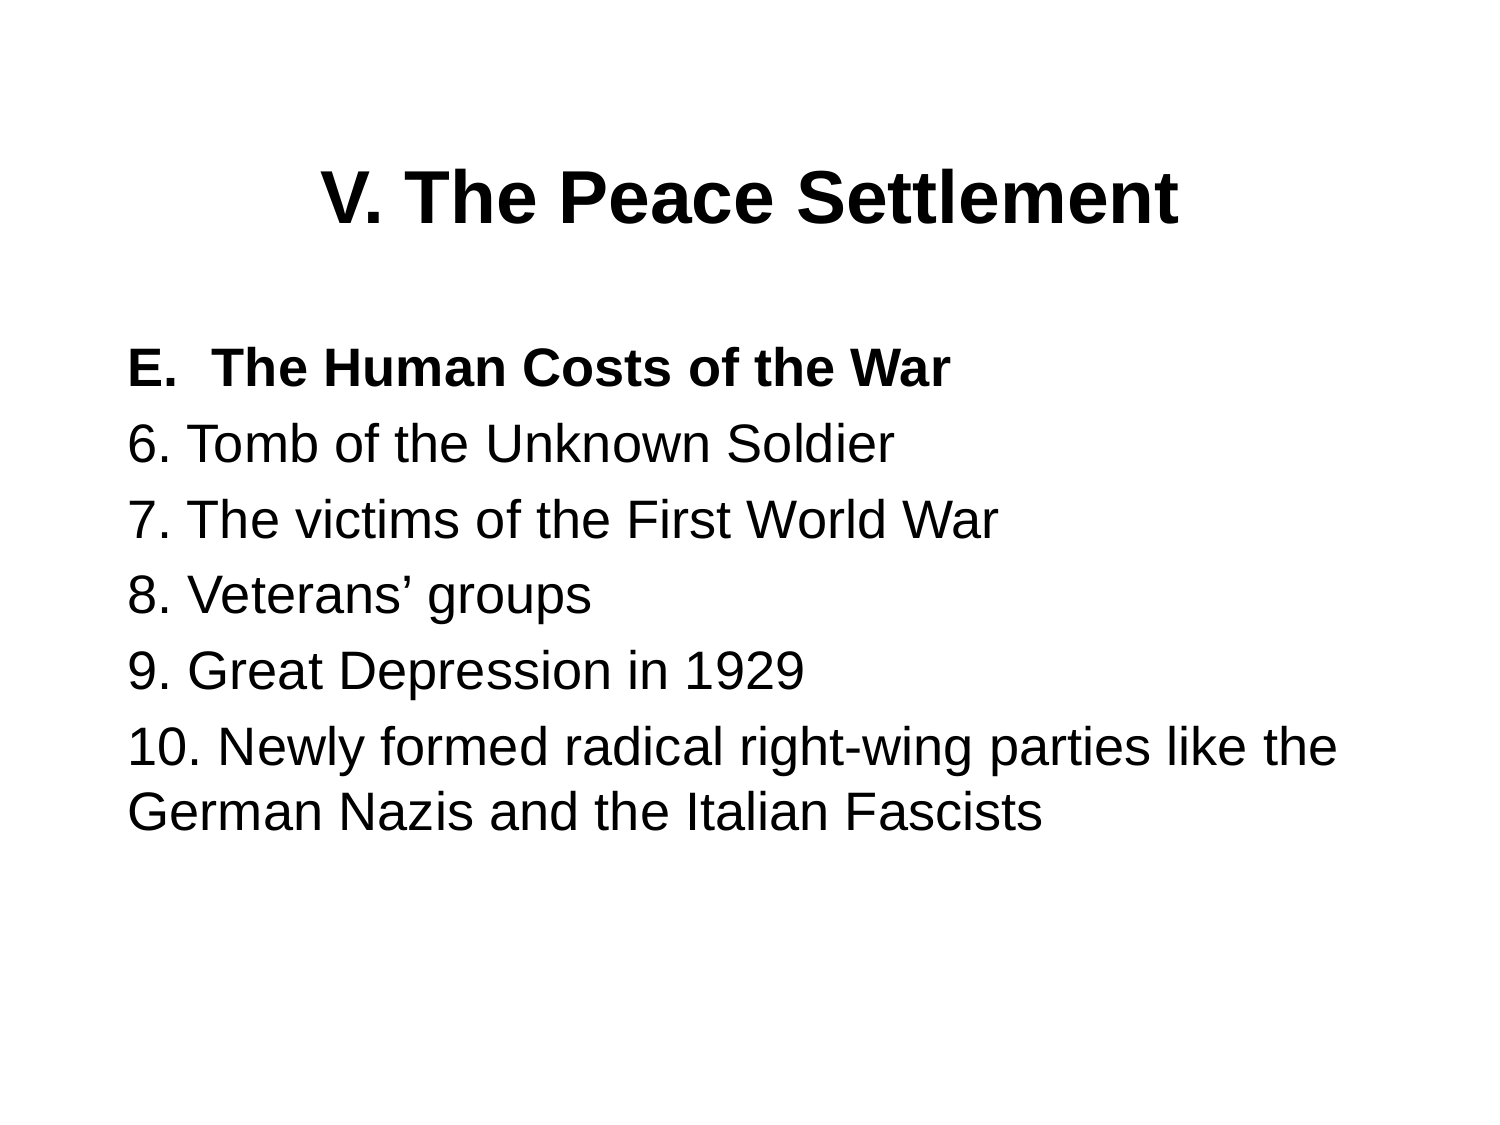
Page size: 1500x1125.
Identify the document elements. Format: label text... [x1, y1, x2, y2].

list The Human Costs of the War 6. Tomb of the Unknown Soldier 7. The victims of the First World War 8. Veterans’ groups 9. Great Depression in 1929 10. Newly formed radical right-wing parties like the German Nazis and the Italian Fascists [112, 324, 1388, 1001]
title V. The Peace Settlement [112, 99, 1388, 288]
